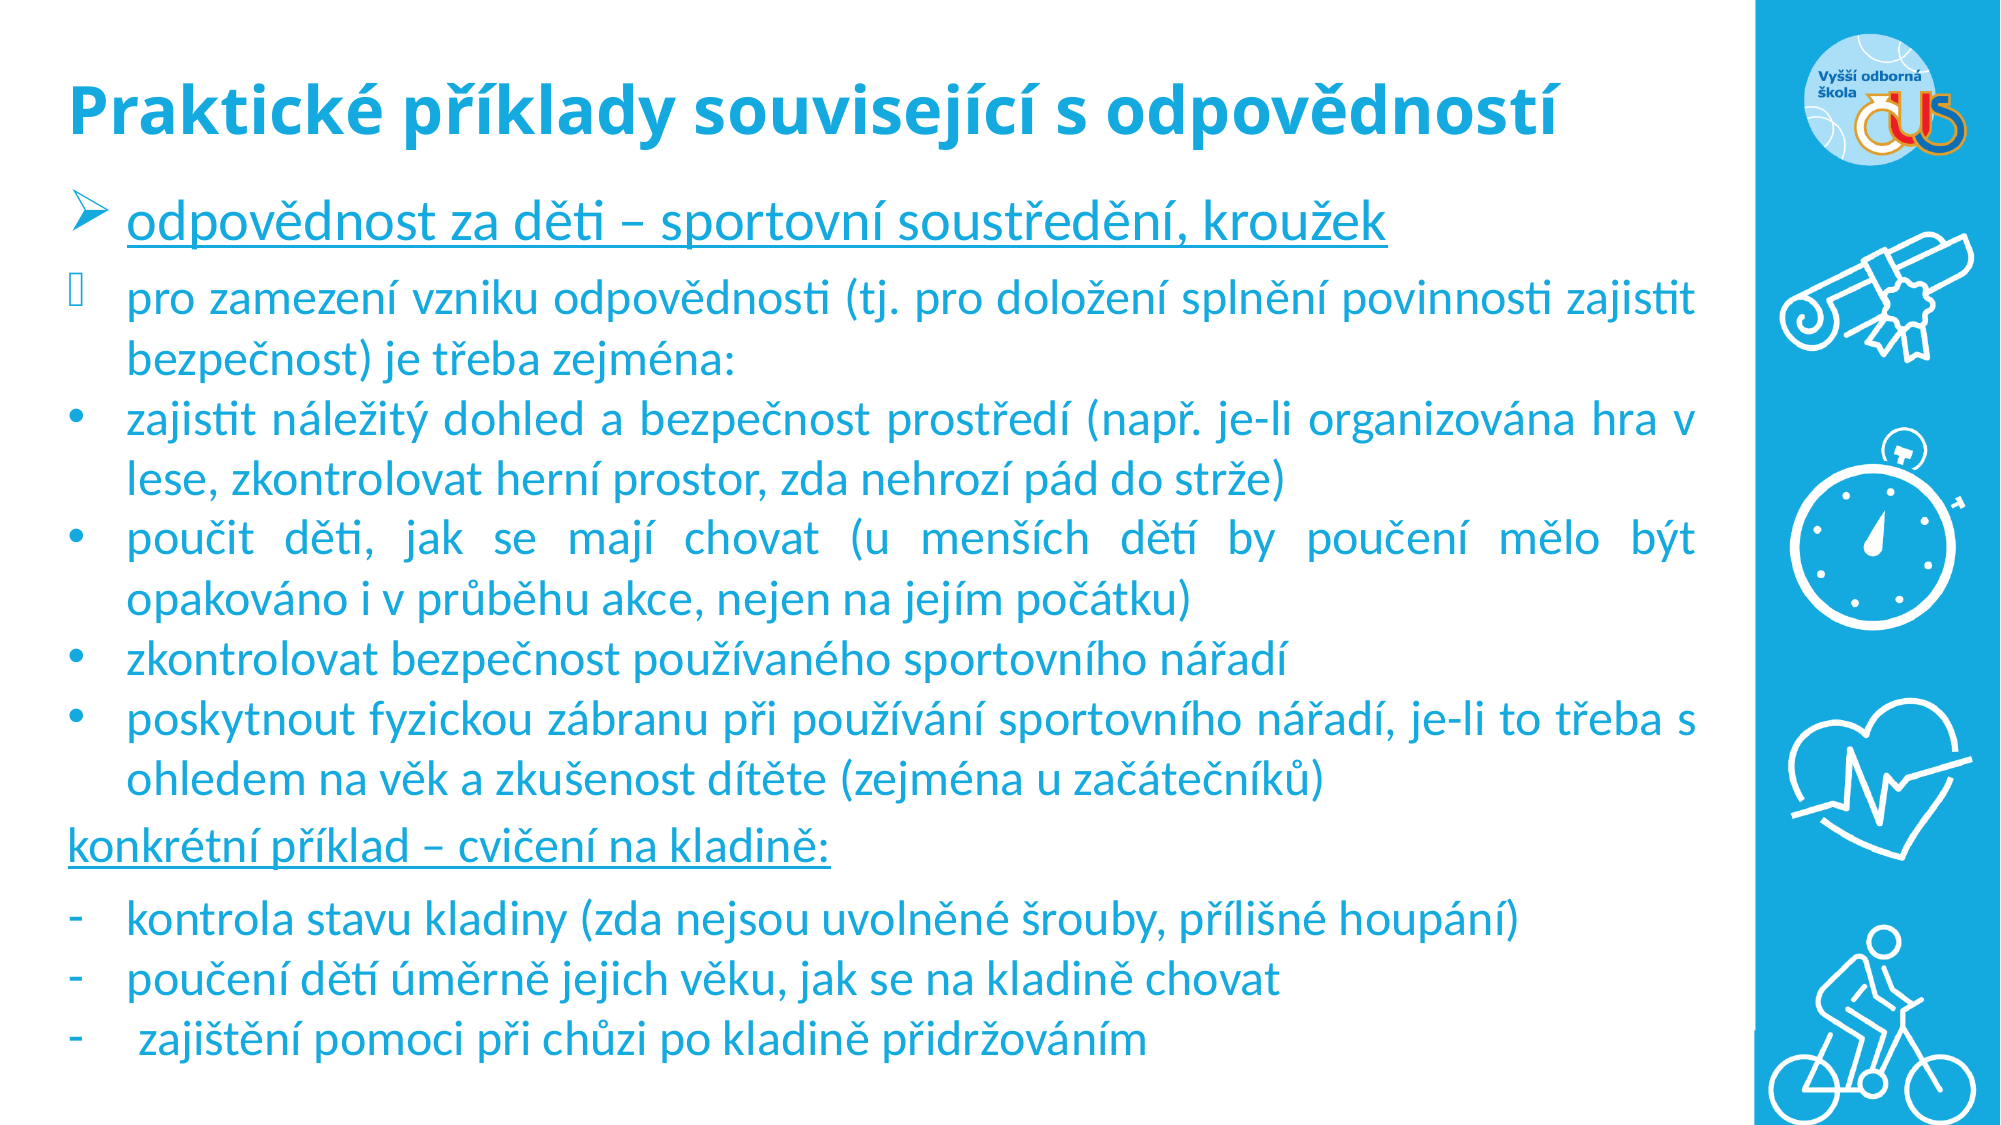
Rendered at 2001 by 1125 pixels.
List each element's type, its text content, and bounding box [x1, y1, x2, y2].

list odpovědnost za děti – sportovní soustředění, kroužek pro zamezení vzniku odpovědnosti (tj. pro doložení splnění povinnosti zajistit bezpečnost) je třeba zejména: zajistit náležitý dohled a bezpečnost prostředí (např. je-li organizována hra v lese, zkontrolovat herní prostor, zda nehrozí pád do strže) poučit děti, jak se mají chovat (u menších dětí by poučení mělo být opakováno i v průběhu akce, nejen na jejím počátku) zkontrolovat bezpečnost používaného sportovního nářadí poskytnout fyzickou zábranu při používání sportovního nářadí, je-li to třeba s ohledem na věk a zkušenost dítěte (zejména u začátečníků) konkrétní příklad – cvičení na kladině: kontrola stavu kladiny (zda nejsou uvolněné šrouby, přílišné houpání) poučení dětí úměrně jejich věku, jak se na kladině chovat zajištění pomoci při chůzi po kladině přidržováním [52, 165, 1713, 1080]
picture [1754, 0, 2000, 1125]
title Praktické příklady související s odpovědností [52, 59, 1713, 165]
